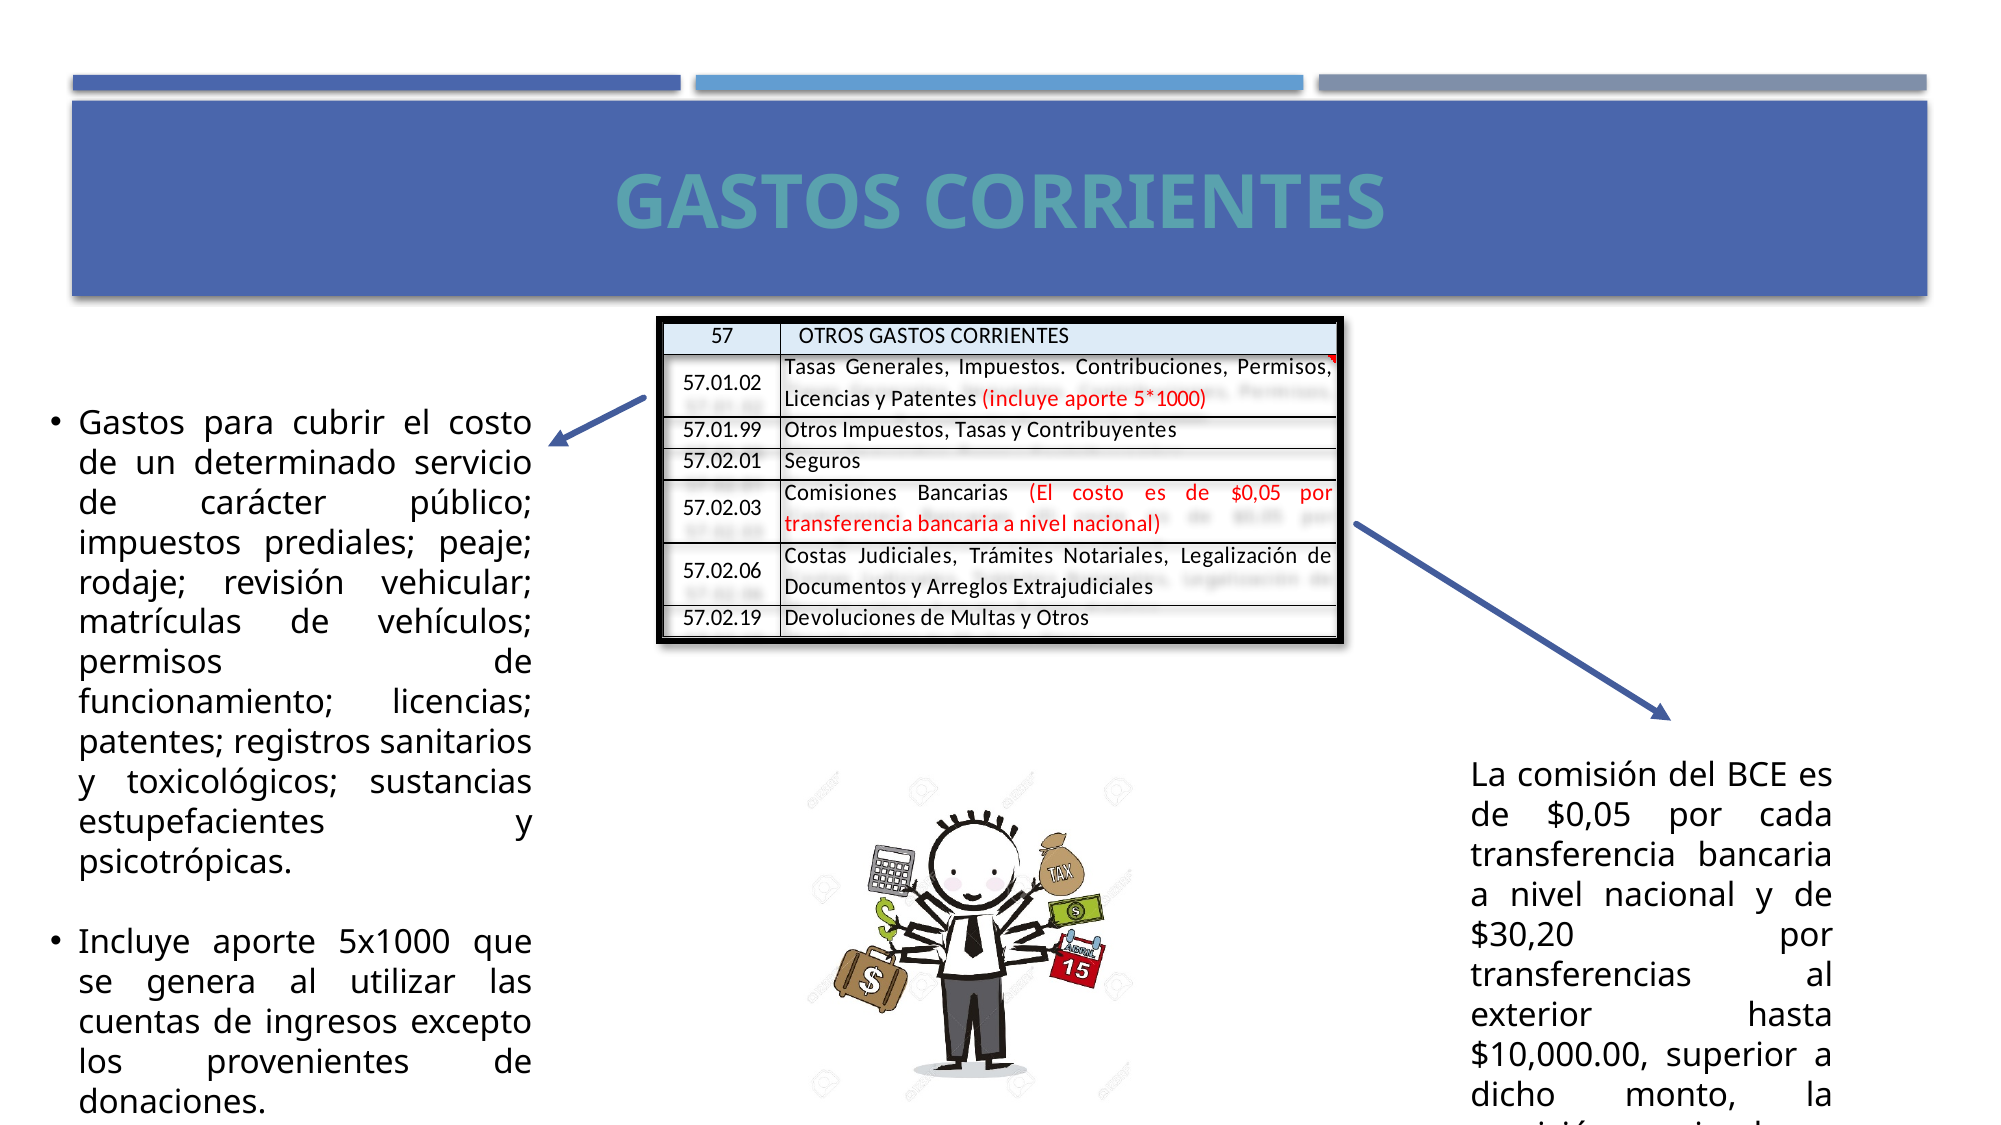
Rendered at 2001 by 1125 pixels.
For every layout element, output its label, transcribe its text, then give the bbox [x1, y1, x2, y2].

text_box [1355, 523, 1672, 722]
picture [796, 763, 1142, 1109]
title Gastos corrientes [95, 115, 1905, 282]
picture [661, 321, 1338, 639]
text_box Gastos para cubrir el costo de un determinado servicio de carácter público; impuestos prediales; peaje; rodaje; revisión vehicular; matrículas de vehículos; permisos de funcionamiento; licencias; patentes; registros sanitarios y toxicológicos; sustancias estupefacientes y psicotrópicas. Incluye aporte 5x1000 que se genera al utilizar las cuentas de ingresos excepto los provenientes de donaciones. [35, 393, 548, 1125]
text_box La comisión del BCE es de $0,05 por cada transferencia bancaria a nivel nacional y de $30,20 por transferencias al exterior hasta $10,000.00, superior a dicho monto, la comisión asciende a $54,20. [1455, 746, 1849, 1125]
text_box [547, 397, 645, 447]
